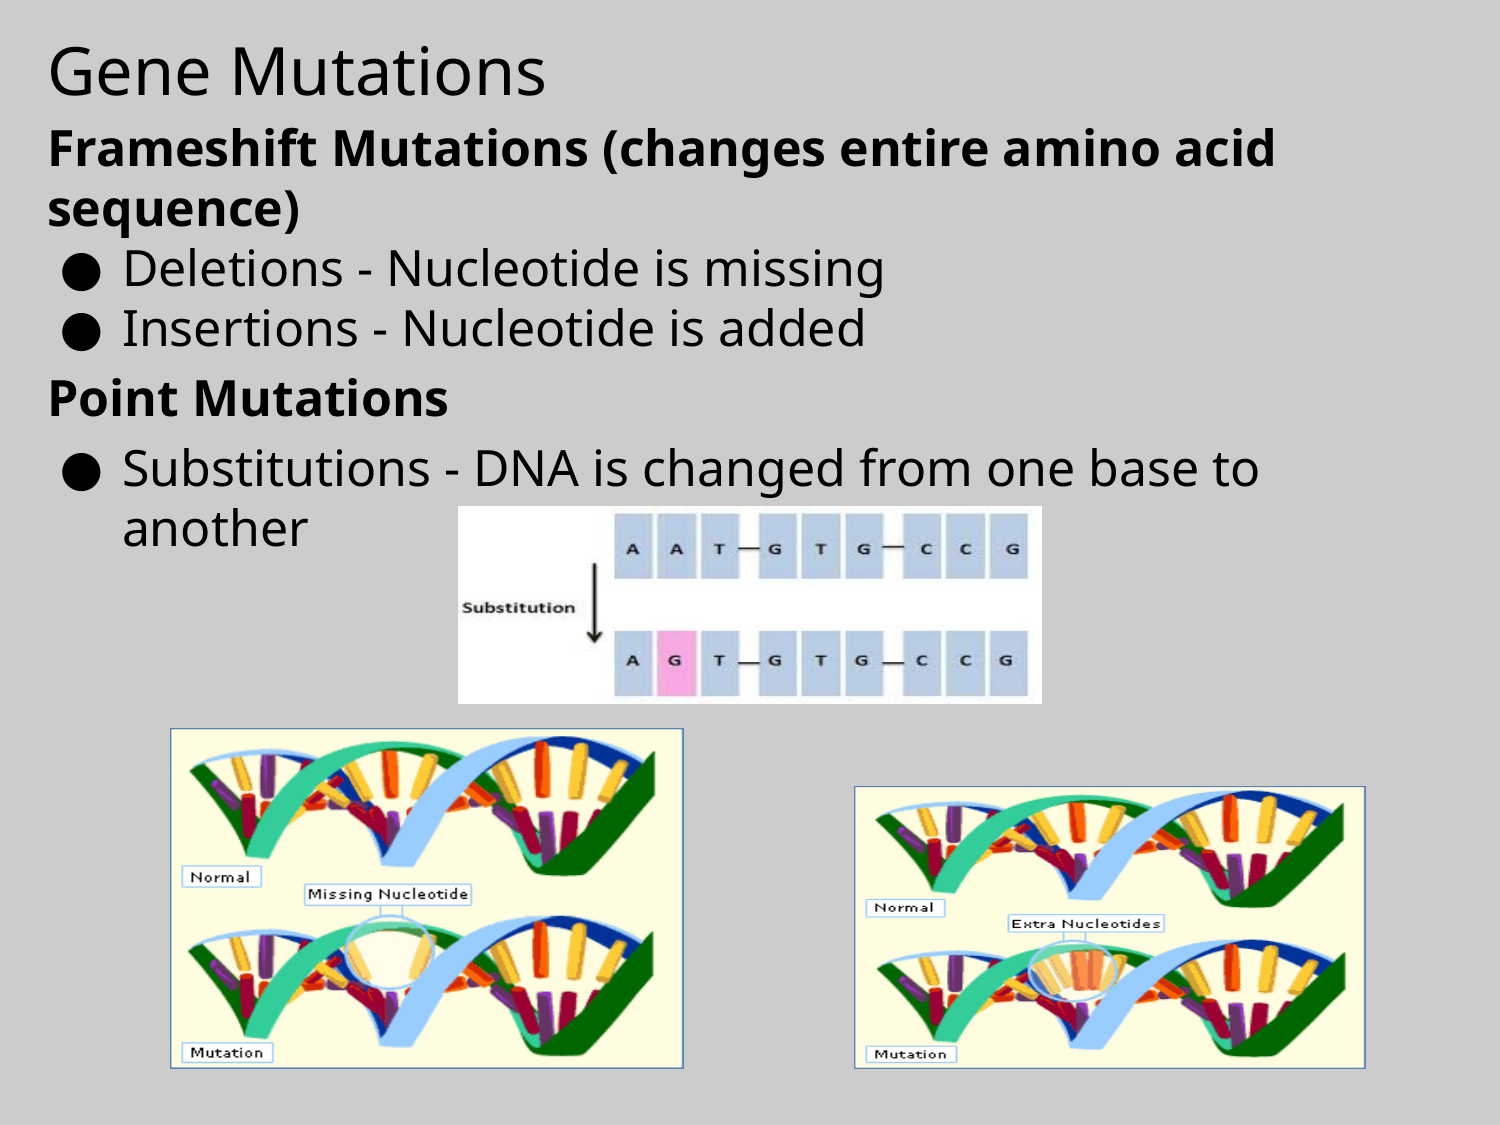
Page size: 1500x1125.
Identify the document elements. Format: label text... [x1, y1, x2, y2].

picture [854, 786, 1366, 1069]
picture [458, 506, 1042, 704]
list Frameshift Mutations (changes entire amino acid sequence) Deletions - Nucleotide is missing Insertions - Nucleotide is added Point Mutations Substitutions - DNA is changed from one base to another [32, 108, 1383, 598]
title Gene Mutations [32, 0, 1425, 138]
picture [170, 728, 684, 1070]
